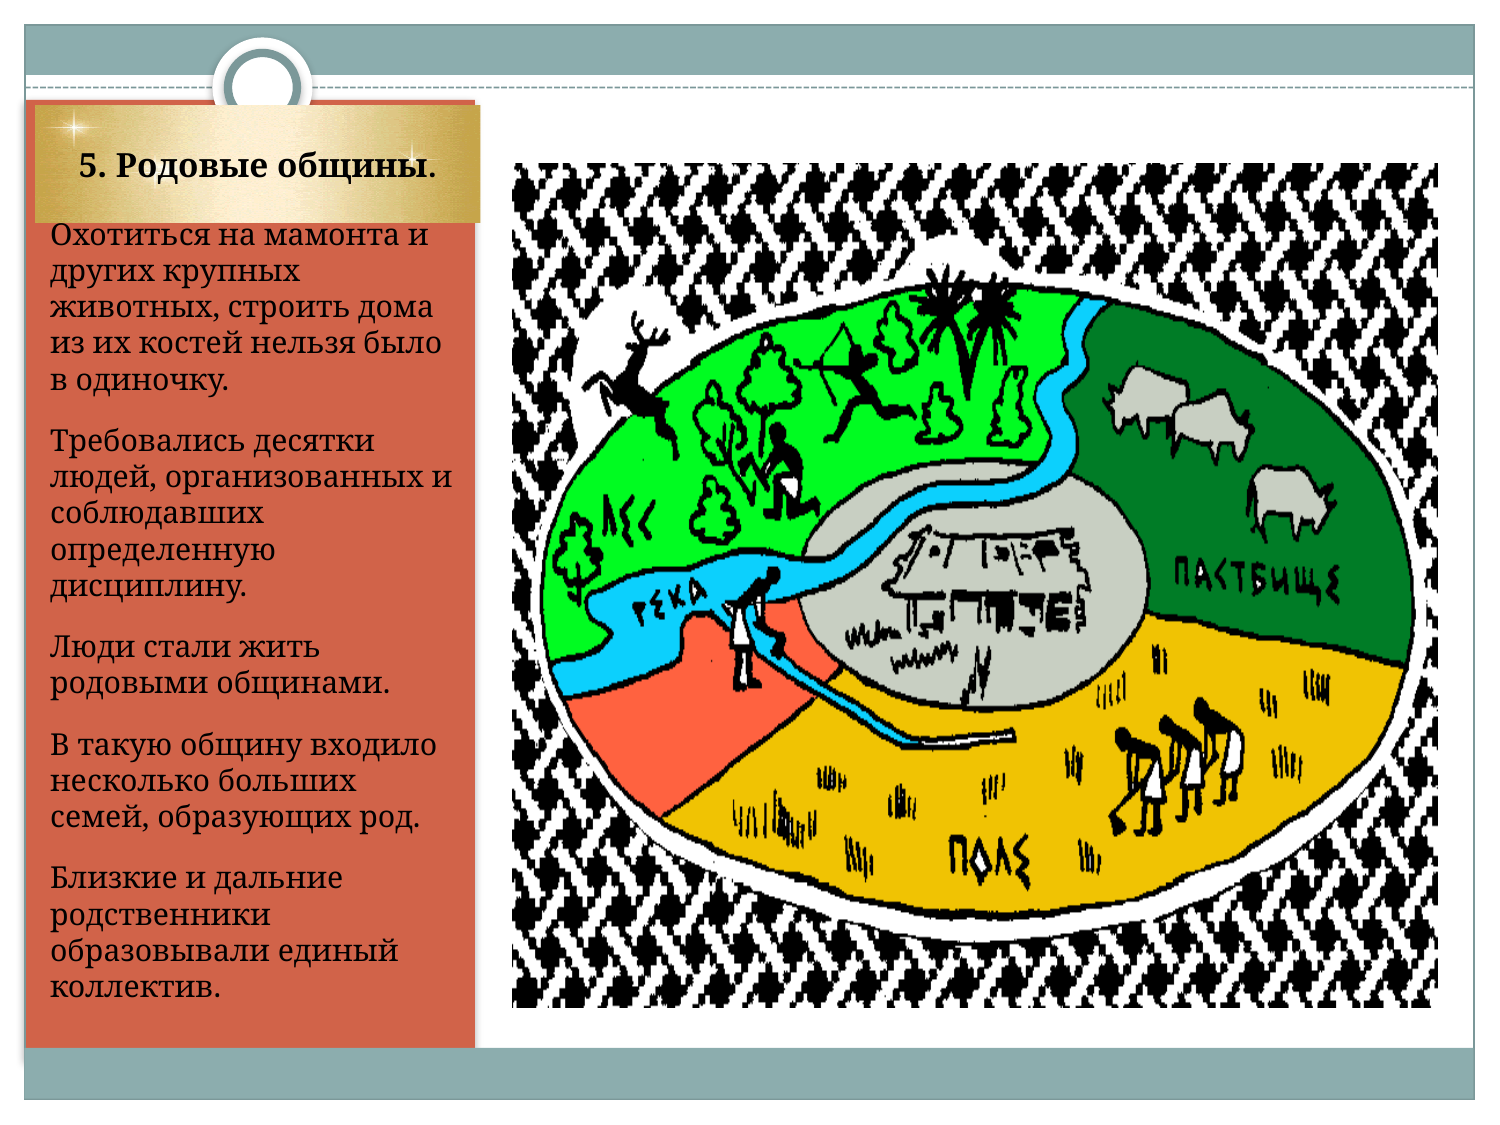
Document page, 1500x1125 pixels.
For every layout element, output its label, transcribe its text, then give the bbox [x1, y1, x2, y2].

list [512, 163, 1438, 1008]
list Охотиться на мамонта и других крупных животных, строить дома из их костей нельзя было в одиночку. Требовались десятки людей, организованных и соблюдавших определенную дисциплину. Люди стали жить родовыми общинами. В такую общину входило несколько больших семей, образующих род. Близкие и дальние родственники образовывали единый коллектив. [35, 199, 469, 1020]
title 5. Родовые общины. [35, 105, 481, 223]
